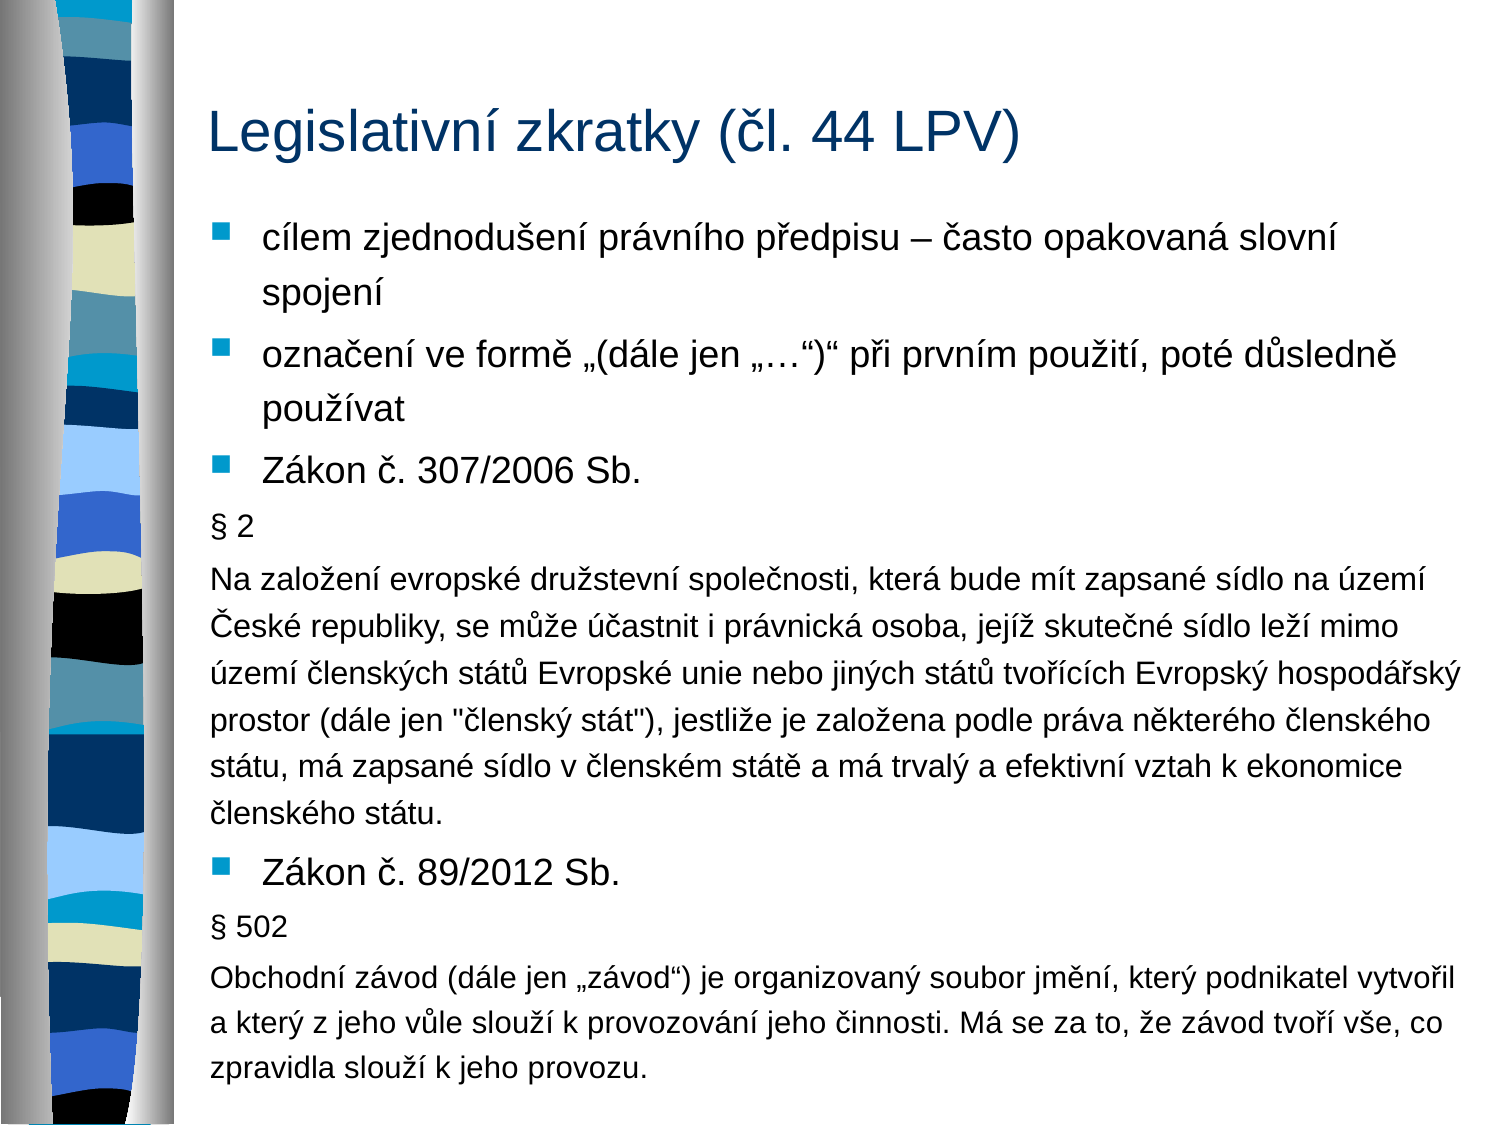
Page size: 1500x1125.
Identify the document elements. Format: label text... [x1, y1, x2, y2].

list cílem zjednodušení právního předpisu – často opakovaná slovní spojení označení ve formě „(dále jen „…“)“ při prvním použití, poté důsledně používat Zákon č. 307/2006 Sb. § 2 Na založení evropské družstevní společnosti, která bude mít zapsané sídlo na území České republiky, se může účastnit i právnická osoba, jejíž skutečné sídlo leží mimo území členských států Evropské unie nebo jiných států tvořících Evropský hospodářský prostor (dále jen "členský stát"), jestliže je založena podle práva některého členského státu, má zapsané sídlo v členském státě a má trvalý a efektivní vztah k ekonomice členského státu. Zákon č. 89/2012 Sb. § 502 Obchodní závod (dále jen „závod“) je organizovaný soubor jmění, který podnikatel vytvořil a který z jeho vůle slouží k provozování jeho činnosti. Má se za to, že závod tvoří vše, co zpravidla slouží k jeho provozu. [194, 196, 1483, 1103]
title Legislativní zkratky (čl. 44 LPV) [192, 60, 1459, 197]
